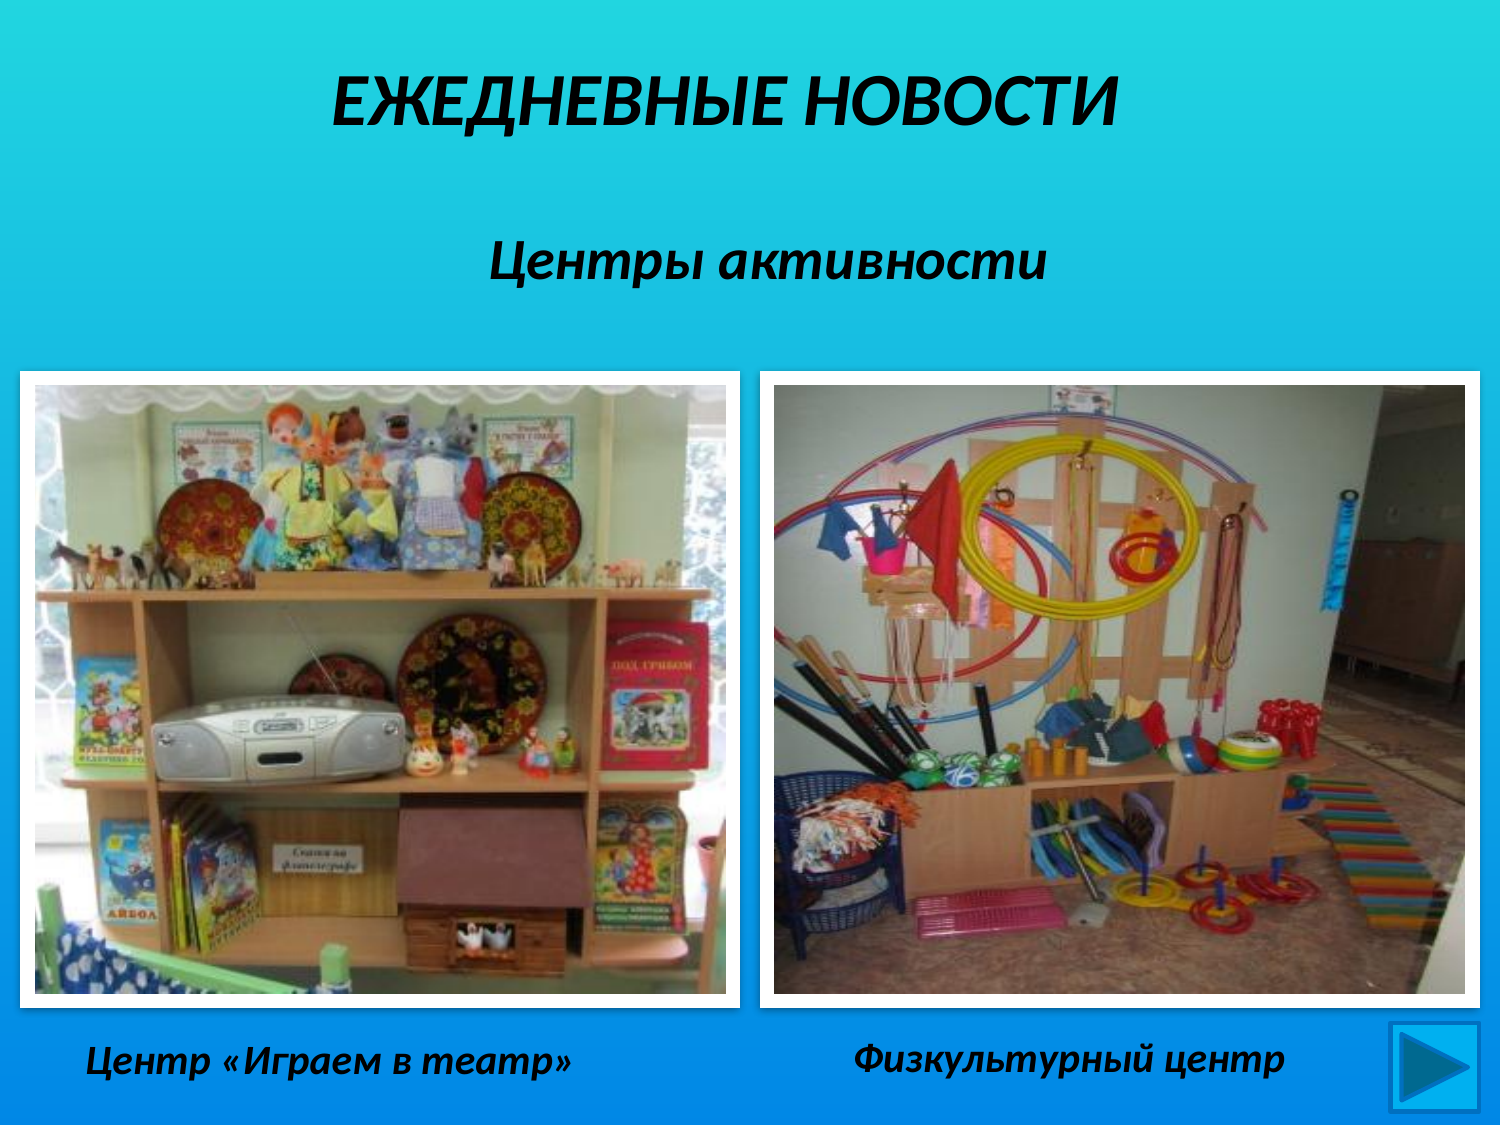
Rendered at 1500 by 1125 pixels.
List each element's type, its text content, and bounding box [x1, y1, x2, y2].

text_box Центры активности [364, 196, 1139, 372]
text_box Физкультурный центр [838, 1022, 1301, 1088]
picture [774, 385, 1466, 994]
picture [34, 385, 726, 994]
text_box Центр «Играем в театр» [70, 1025, 591, 1091]
text_box ЕЖЕДНЕВНЫЕ НОВОСТИ [317, 42, 1135, 148]
text_box [1388, 1021, 1481, 1114]
